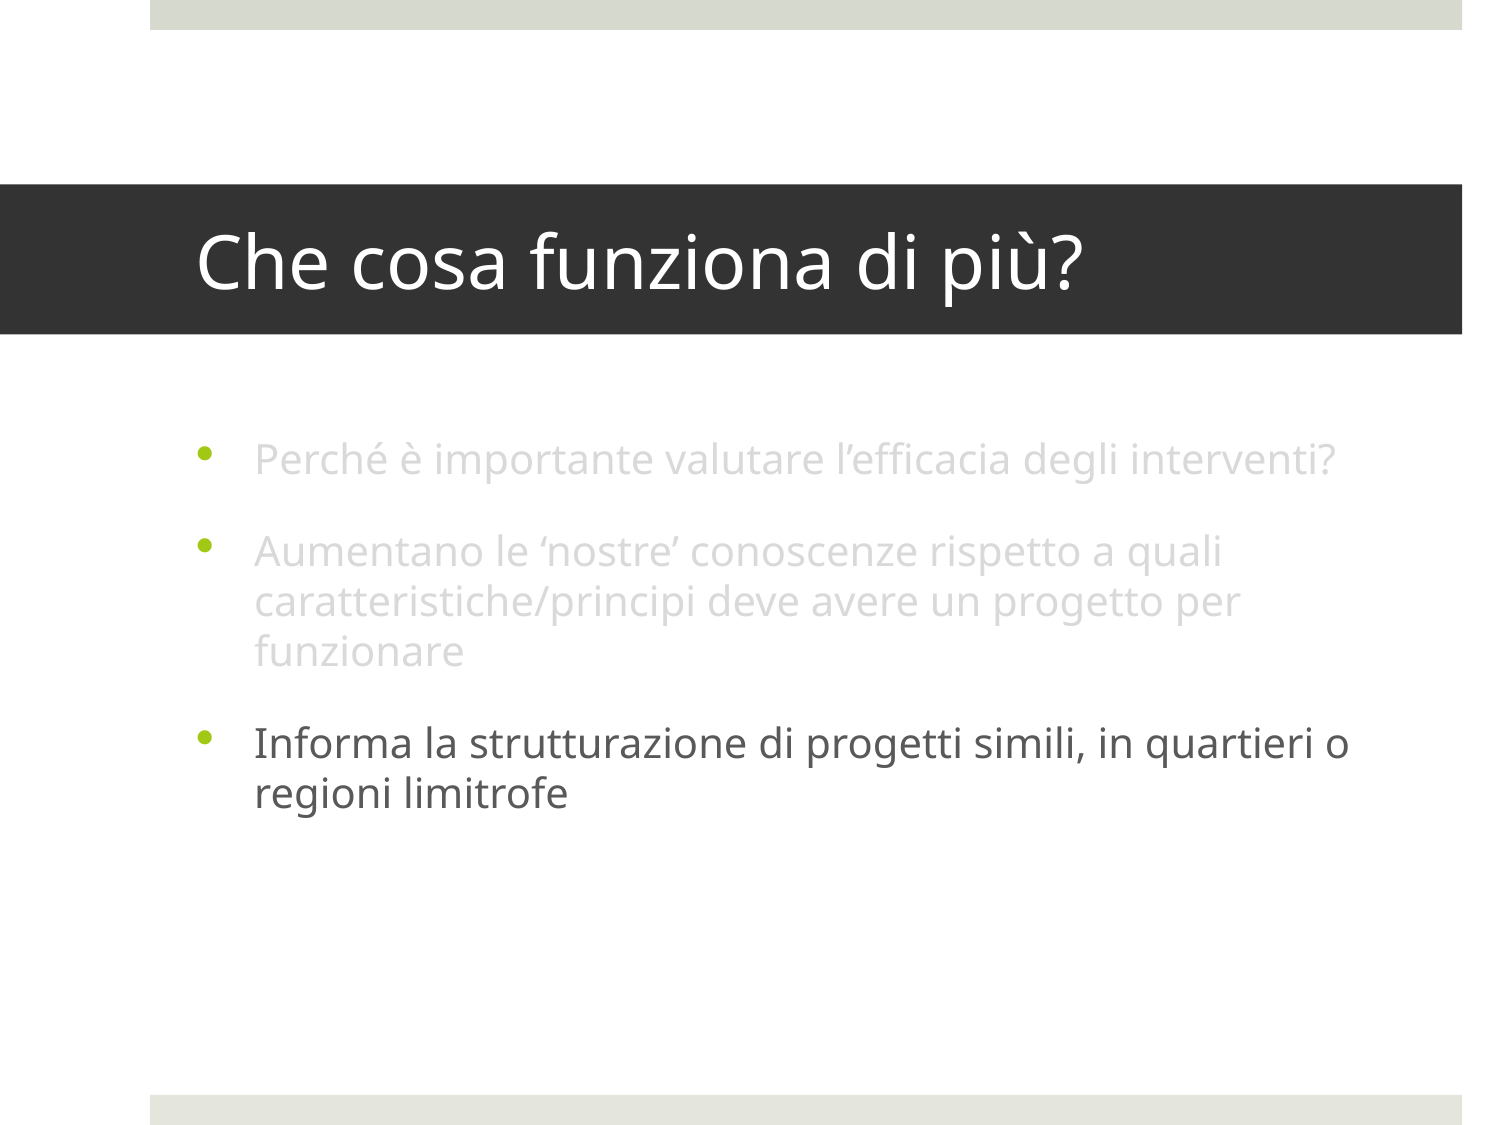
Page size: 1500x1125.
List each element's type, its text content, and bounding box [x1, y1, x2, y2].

list Perché è importante valutare l’efficacia degli interventi? Aumentano le ‘nostre’ conoscenze rispetto a quali caratteristiche/principi deve avere un progetto per funzionare Informa la strutturazione di progetti simili, in quartieri o regioni limitrofe [182, 425, 1432, 1028]
title Che cosa funziona di più? [0, 184, 1463, 335]
